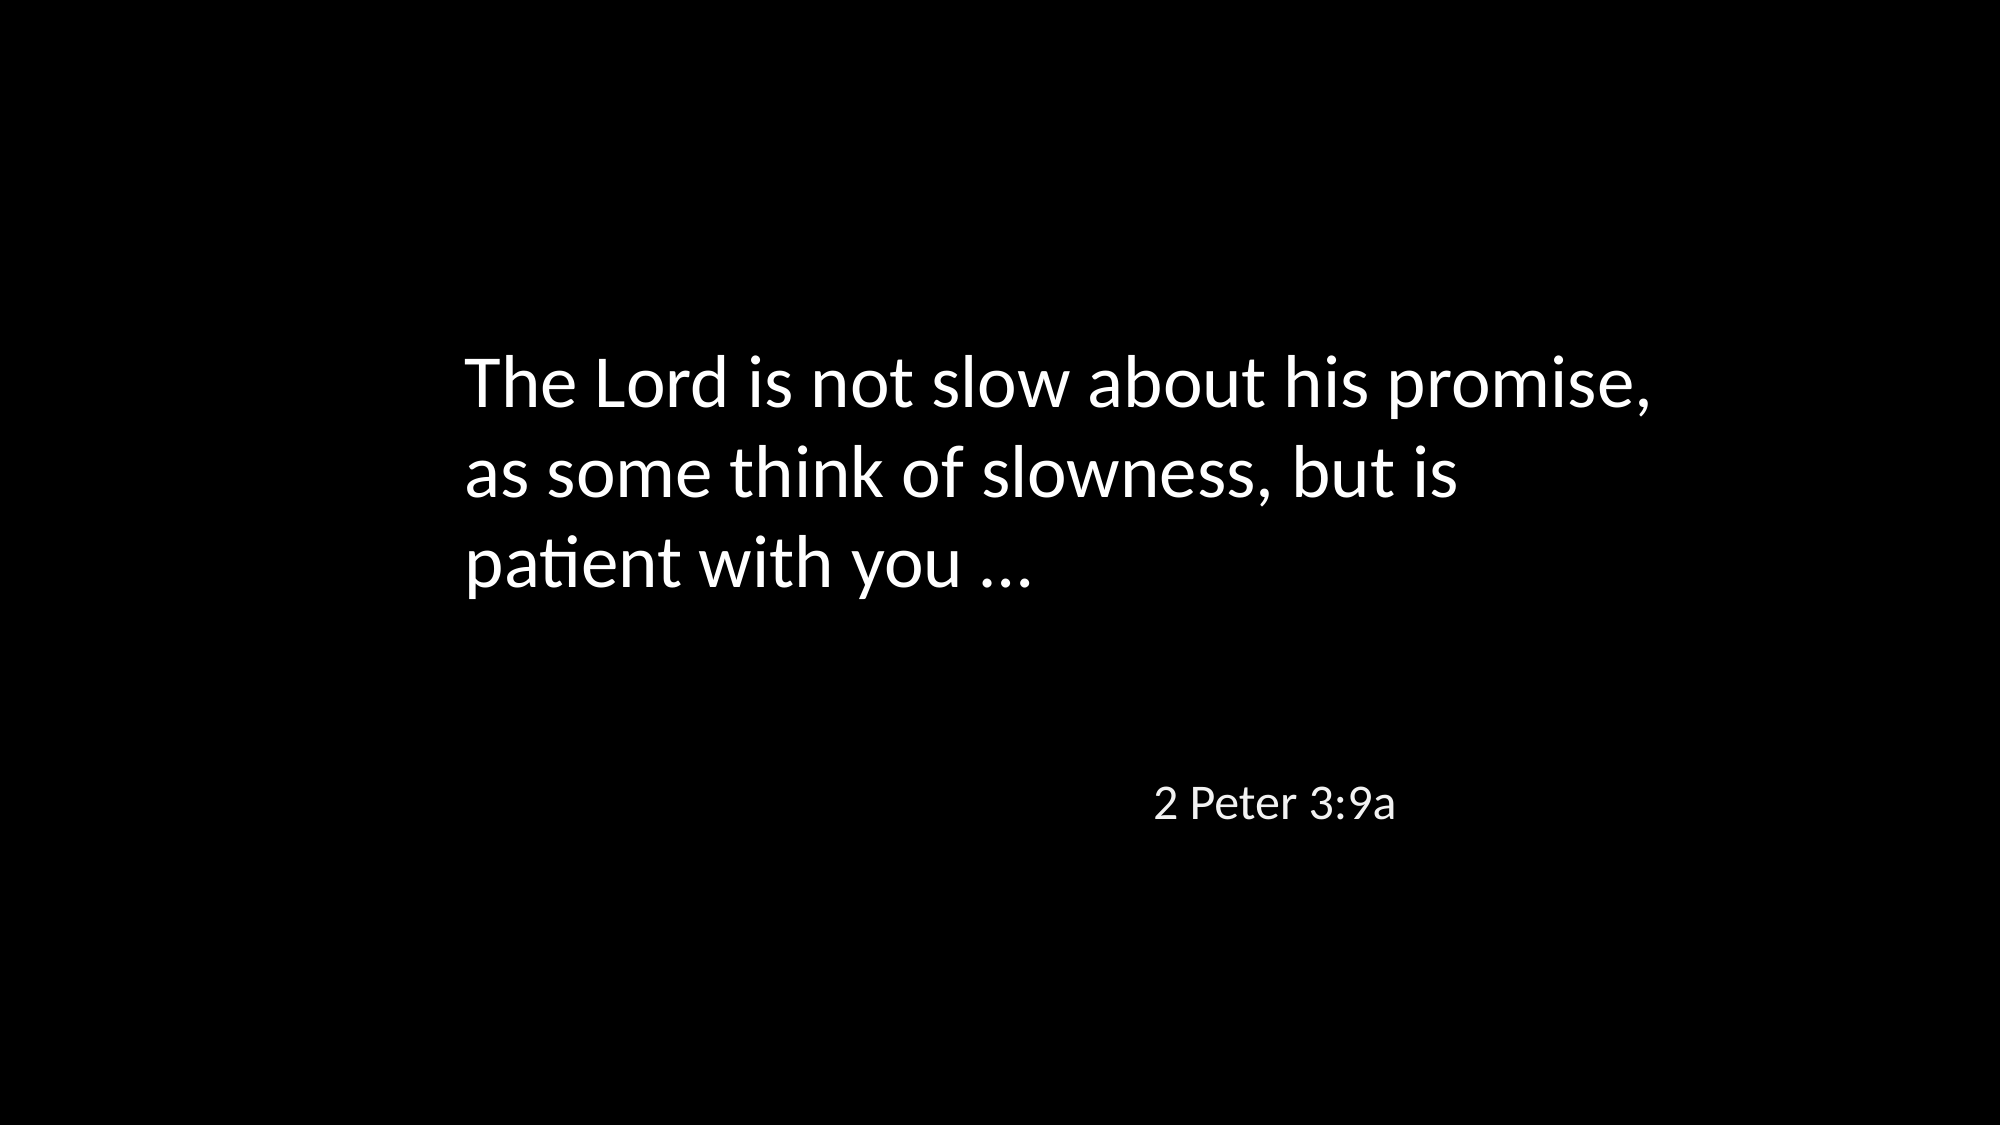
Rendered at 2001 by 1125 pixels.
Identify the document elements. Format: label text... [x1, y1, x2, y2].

text_box 2 Peter 3:9a [999, 762, 1550, 838]
text_box The Lord is not slow about his promise, as some think of slowness, but is patient with you … [450, 324, 1675, 610]
